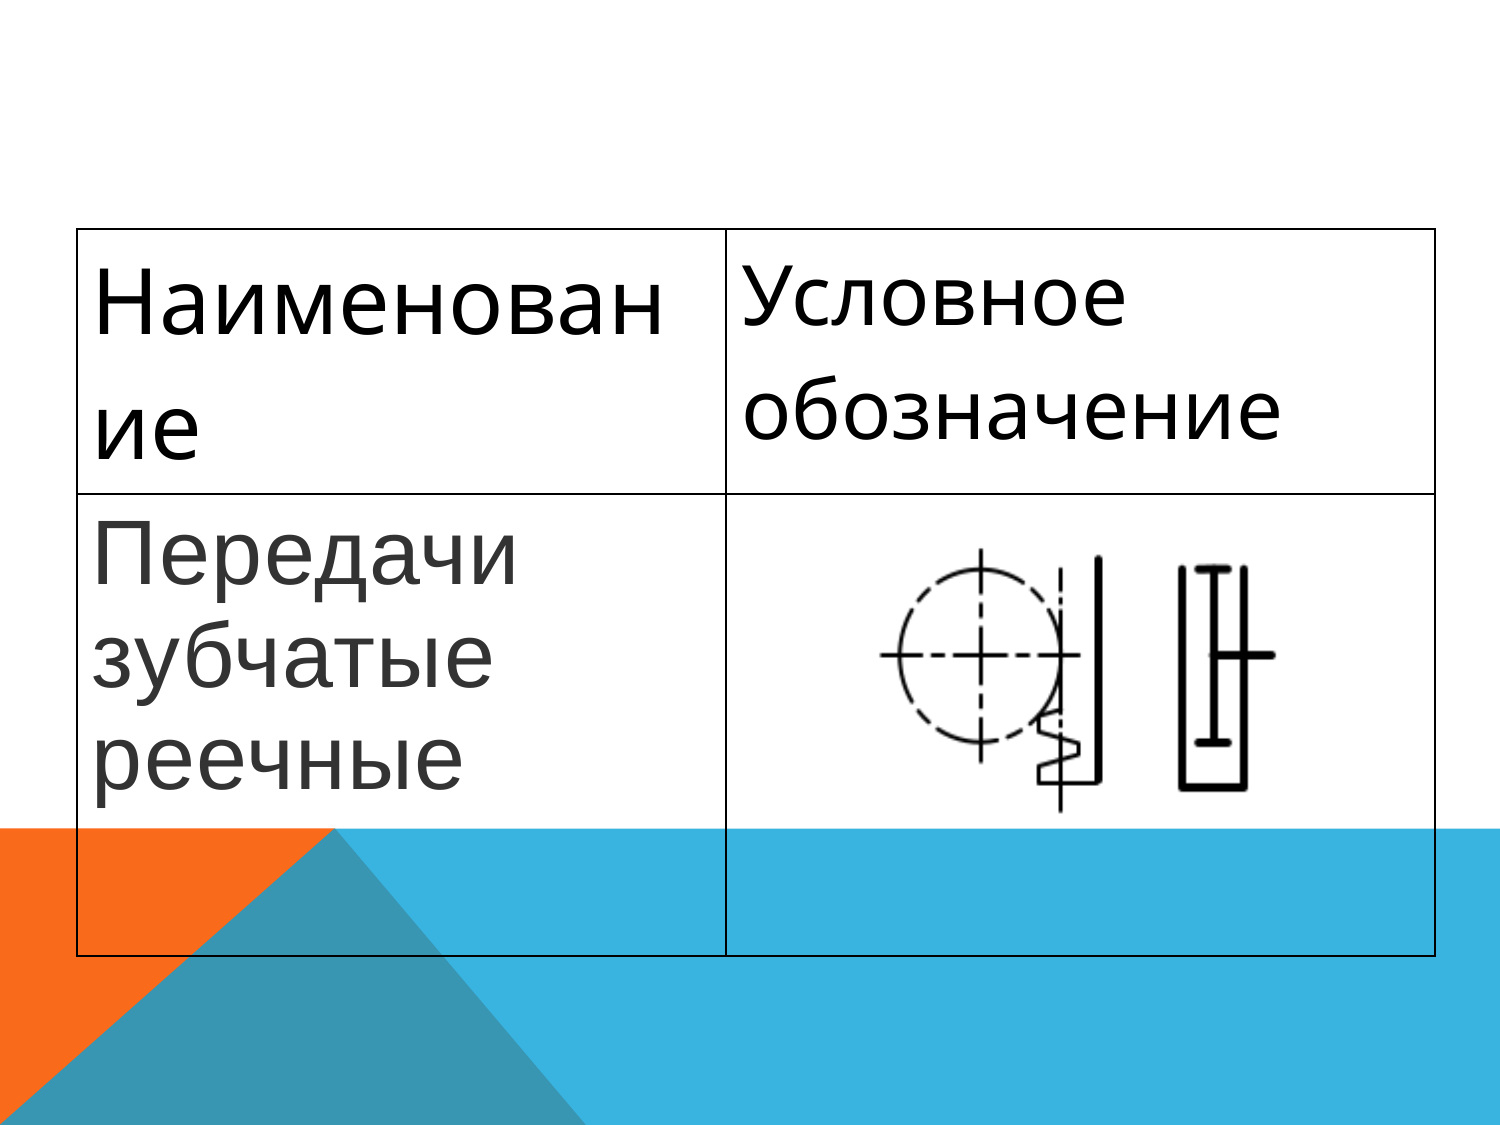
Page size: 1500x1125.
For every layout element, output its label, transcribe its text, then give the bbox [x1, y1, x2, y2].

picture [844, 514, 1342, 835]
table_cell [727, 495, 1434, 955]
table_cell Передачи зубчатые реечные [78, 495, 725, 955]
table_header Условное обозначение [727, 230, 1434, 493]
table_header Наименование [78, 230, 725, 493]
